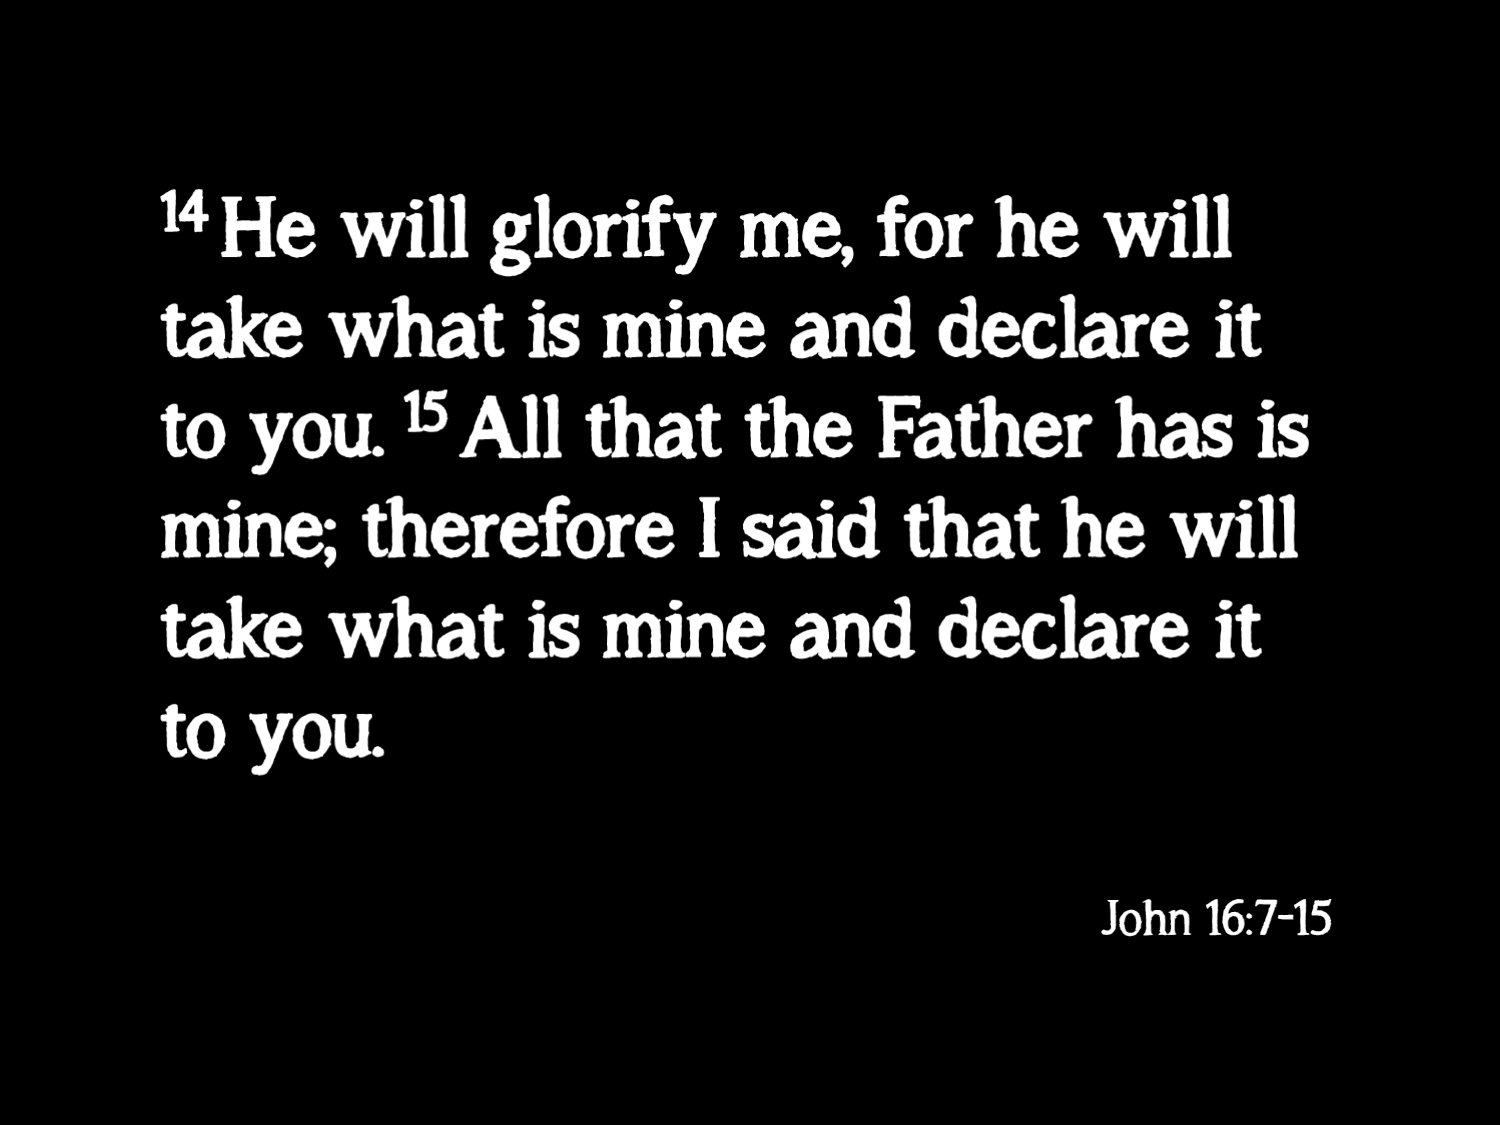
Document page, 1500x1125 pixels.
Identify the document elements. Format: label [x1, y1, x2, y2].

picture [109, 148, 1391, 977]
